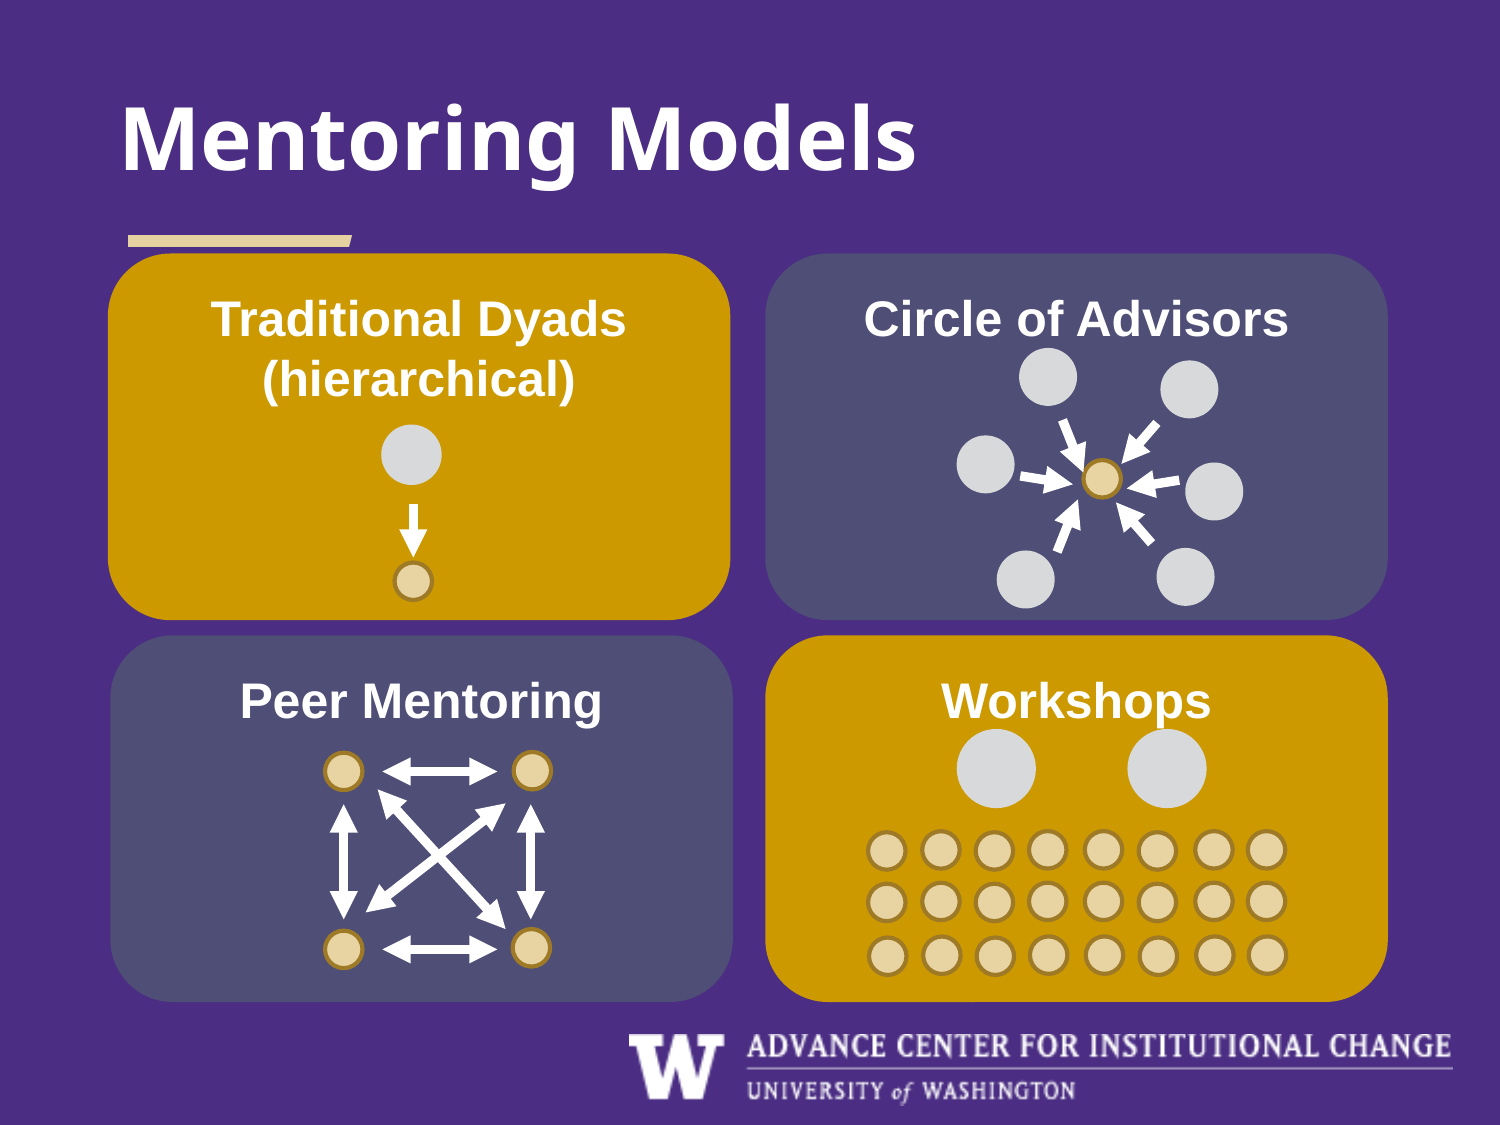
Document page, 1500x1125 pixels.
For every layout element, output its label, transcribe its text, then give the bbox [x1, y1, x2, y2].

text_box Workshops [765, 635, 1388, 1003]
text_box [383, 426, 440, 601]
text_box Circle of Advisors [765, 253, 1388, 621]
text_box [324, 751, 552, 969]
title Mentoring Models [103, 33, 1427, 196]
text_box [867, 730, 1287, 976]
text_box Peer Mentoring [110, 635, 733, 1003]
picture [128, 235, 352, 247]
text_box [958, 349, 1242, 607]
text_box Traditional Dyads (hierarchical) [107, 253, 731, 621]
picture [629, 1034, 1453, 1106]
